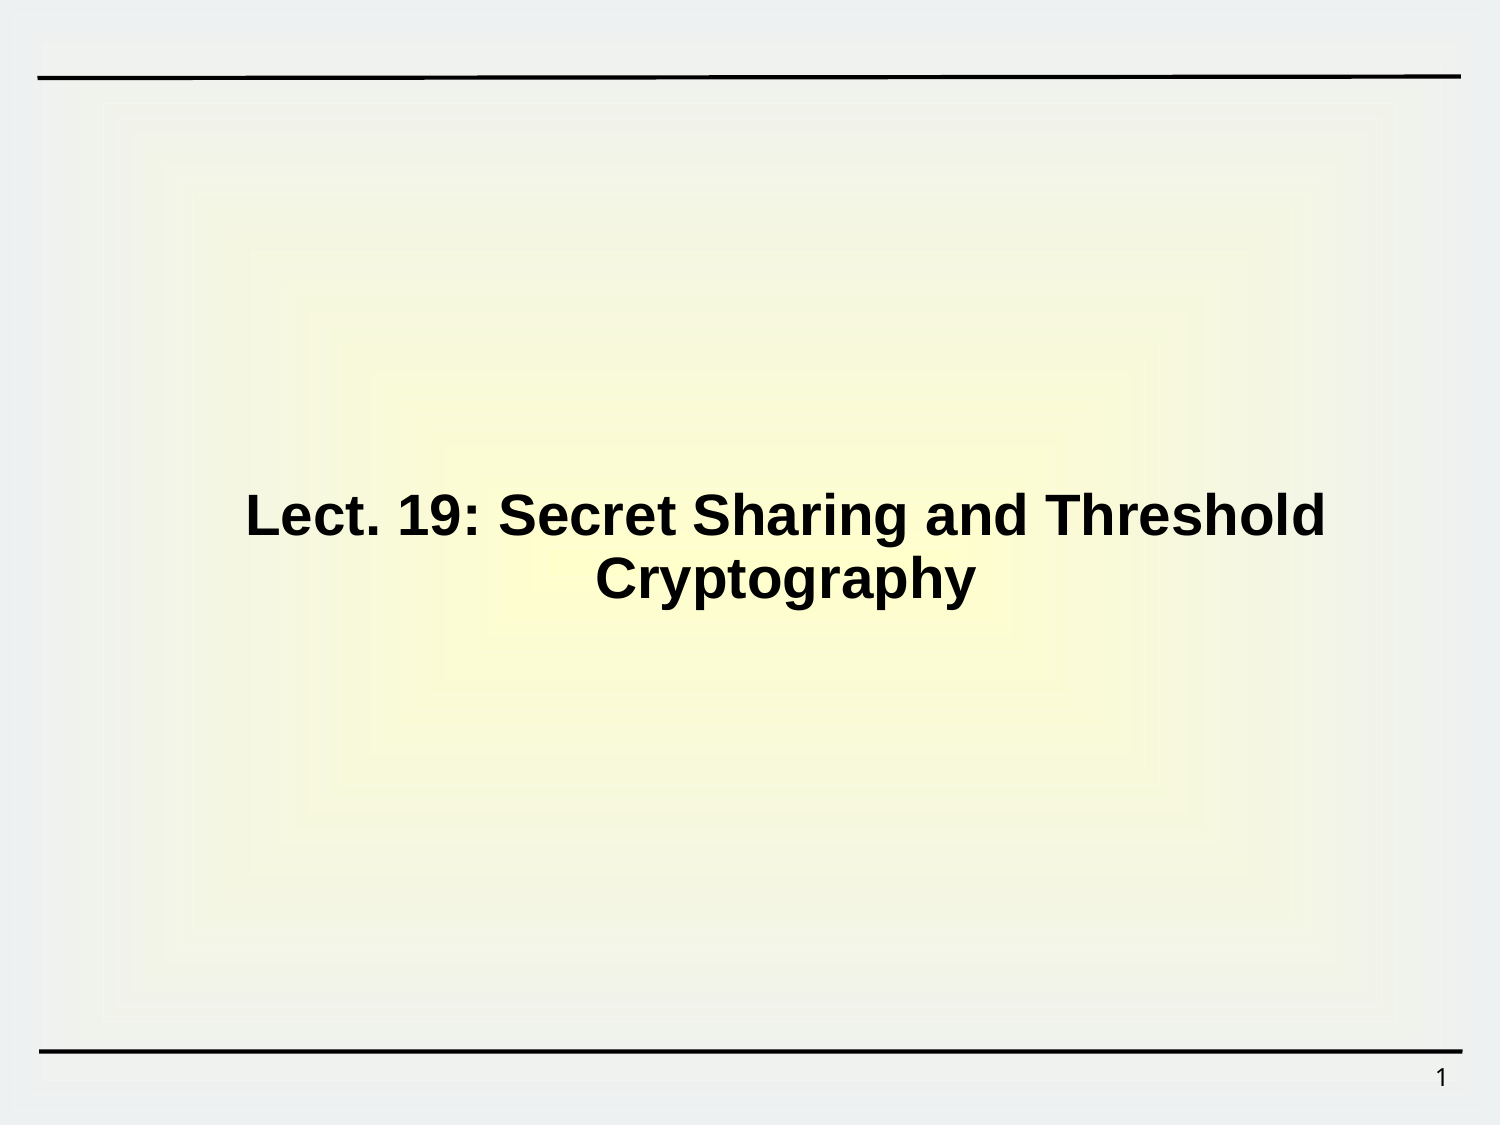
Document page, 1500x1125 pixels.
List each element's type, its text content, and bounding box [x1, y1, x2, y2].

slide_number 1 [1151, 1053, 1465, 1104]
text_box Lect. 19: Secret Sharing and Threshold Cryptography [217, 478, 1355, 665]
